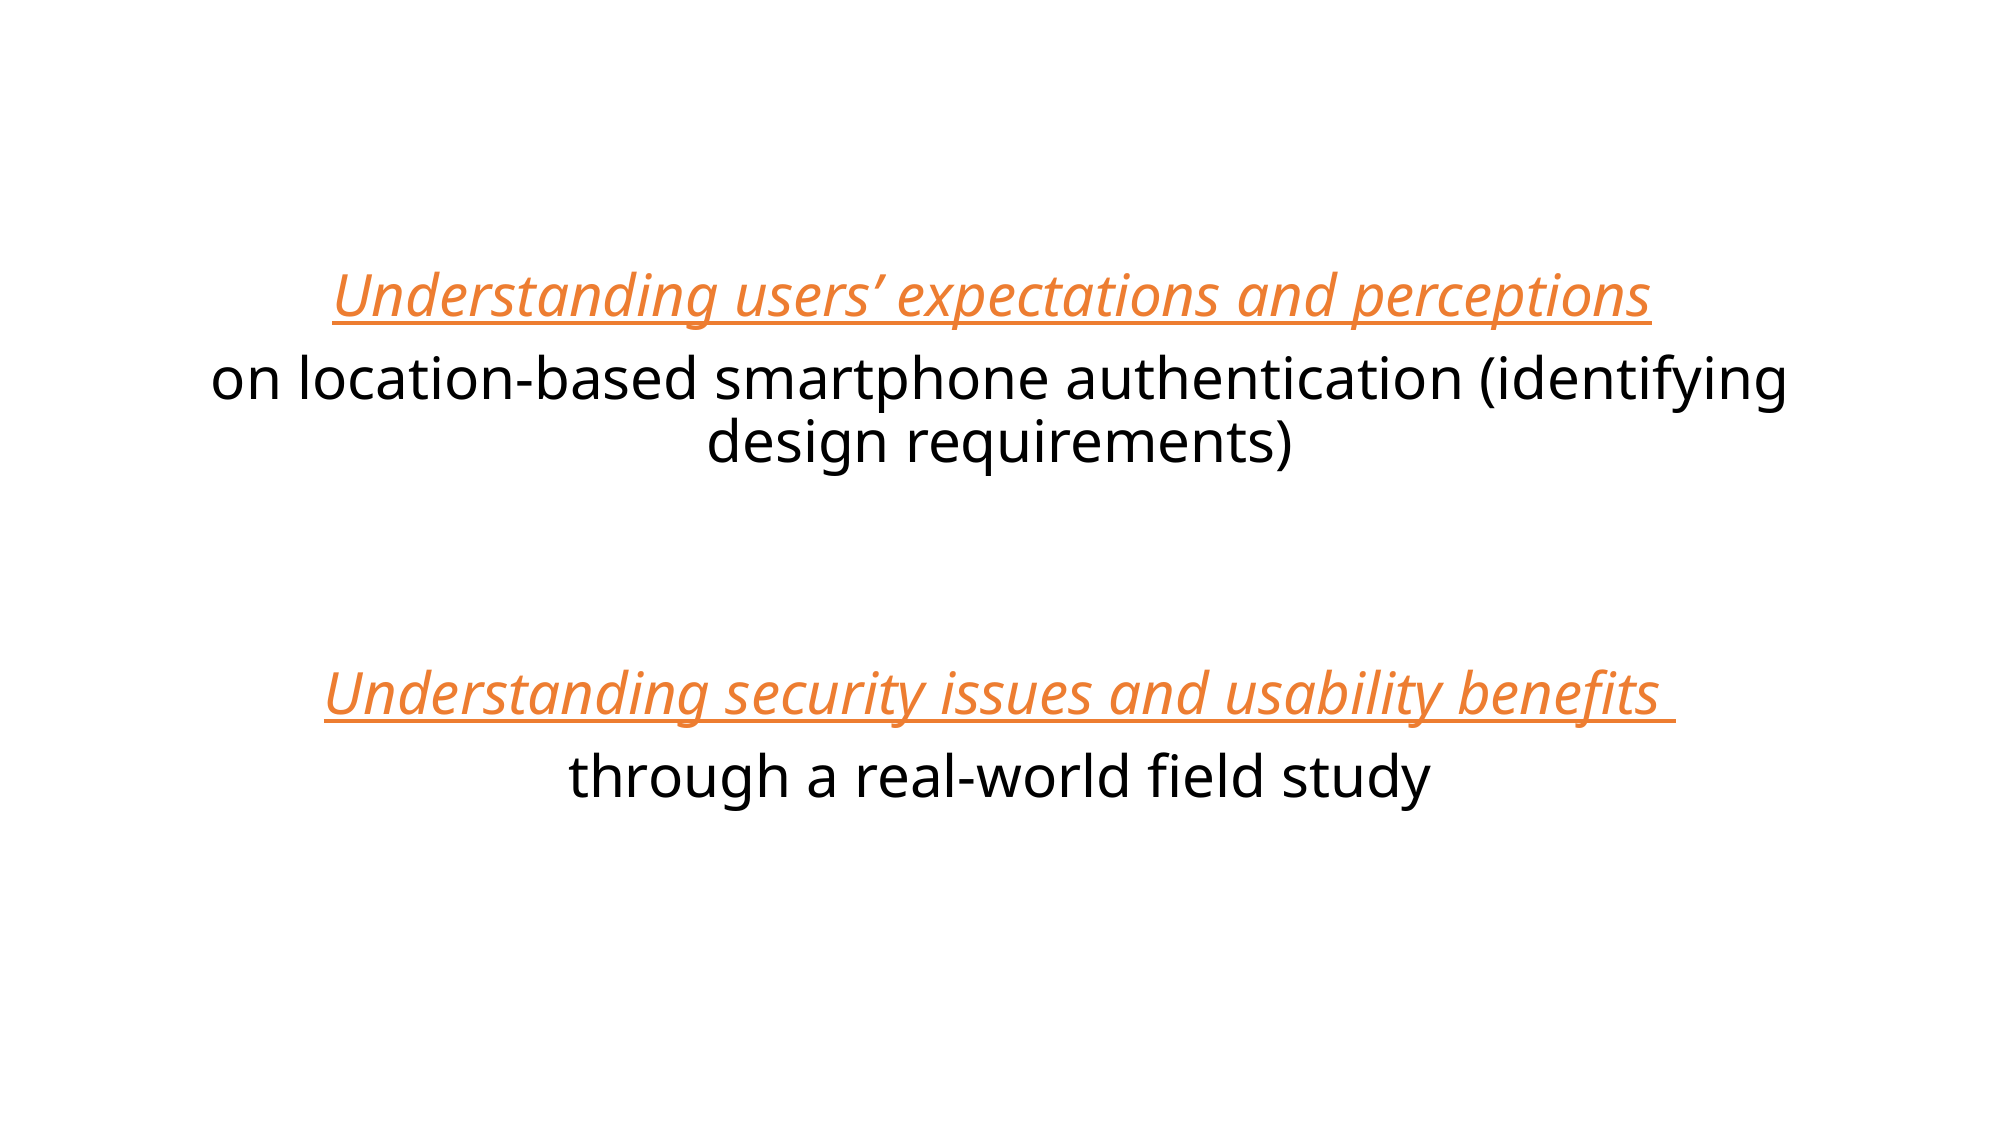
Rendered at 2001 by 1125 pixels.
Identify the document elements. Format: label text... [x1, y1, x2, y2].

list Understanding users’ expectations and perceptions on location-based smartphone authentication (identifying design requirements) Understanding security issues and usability benefits through a real-world field study [137, 258, 1863, 972]
